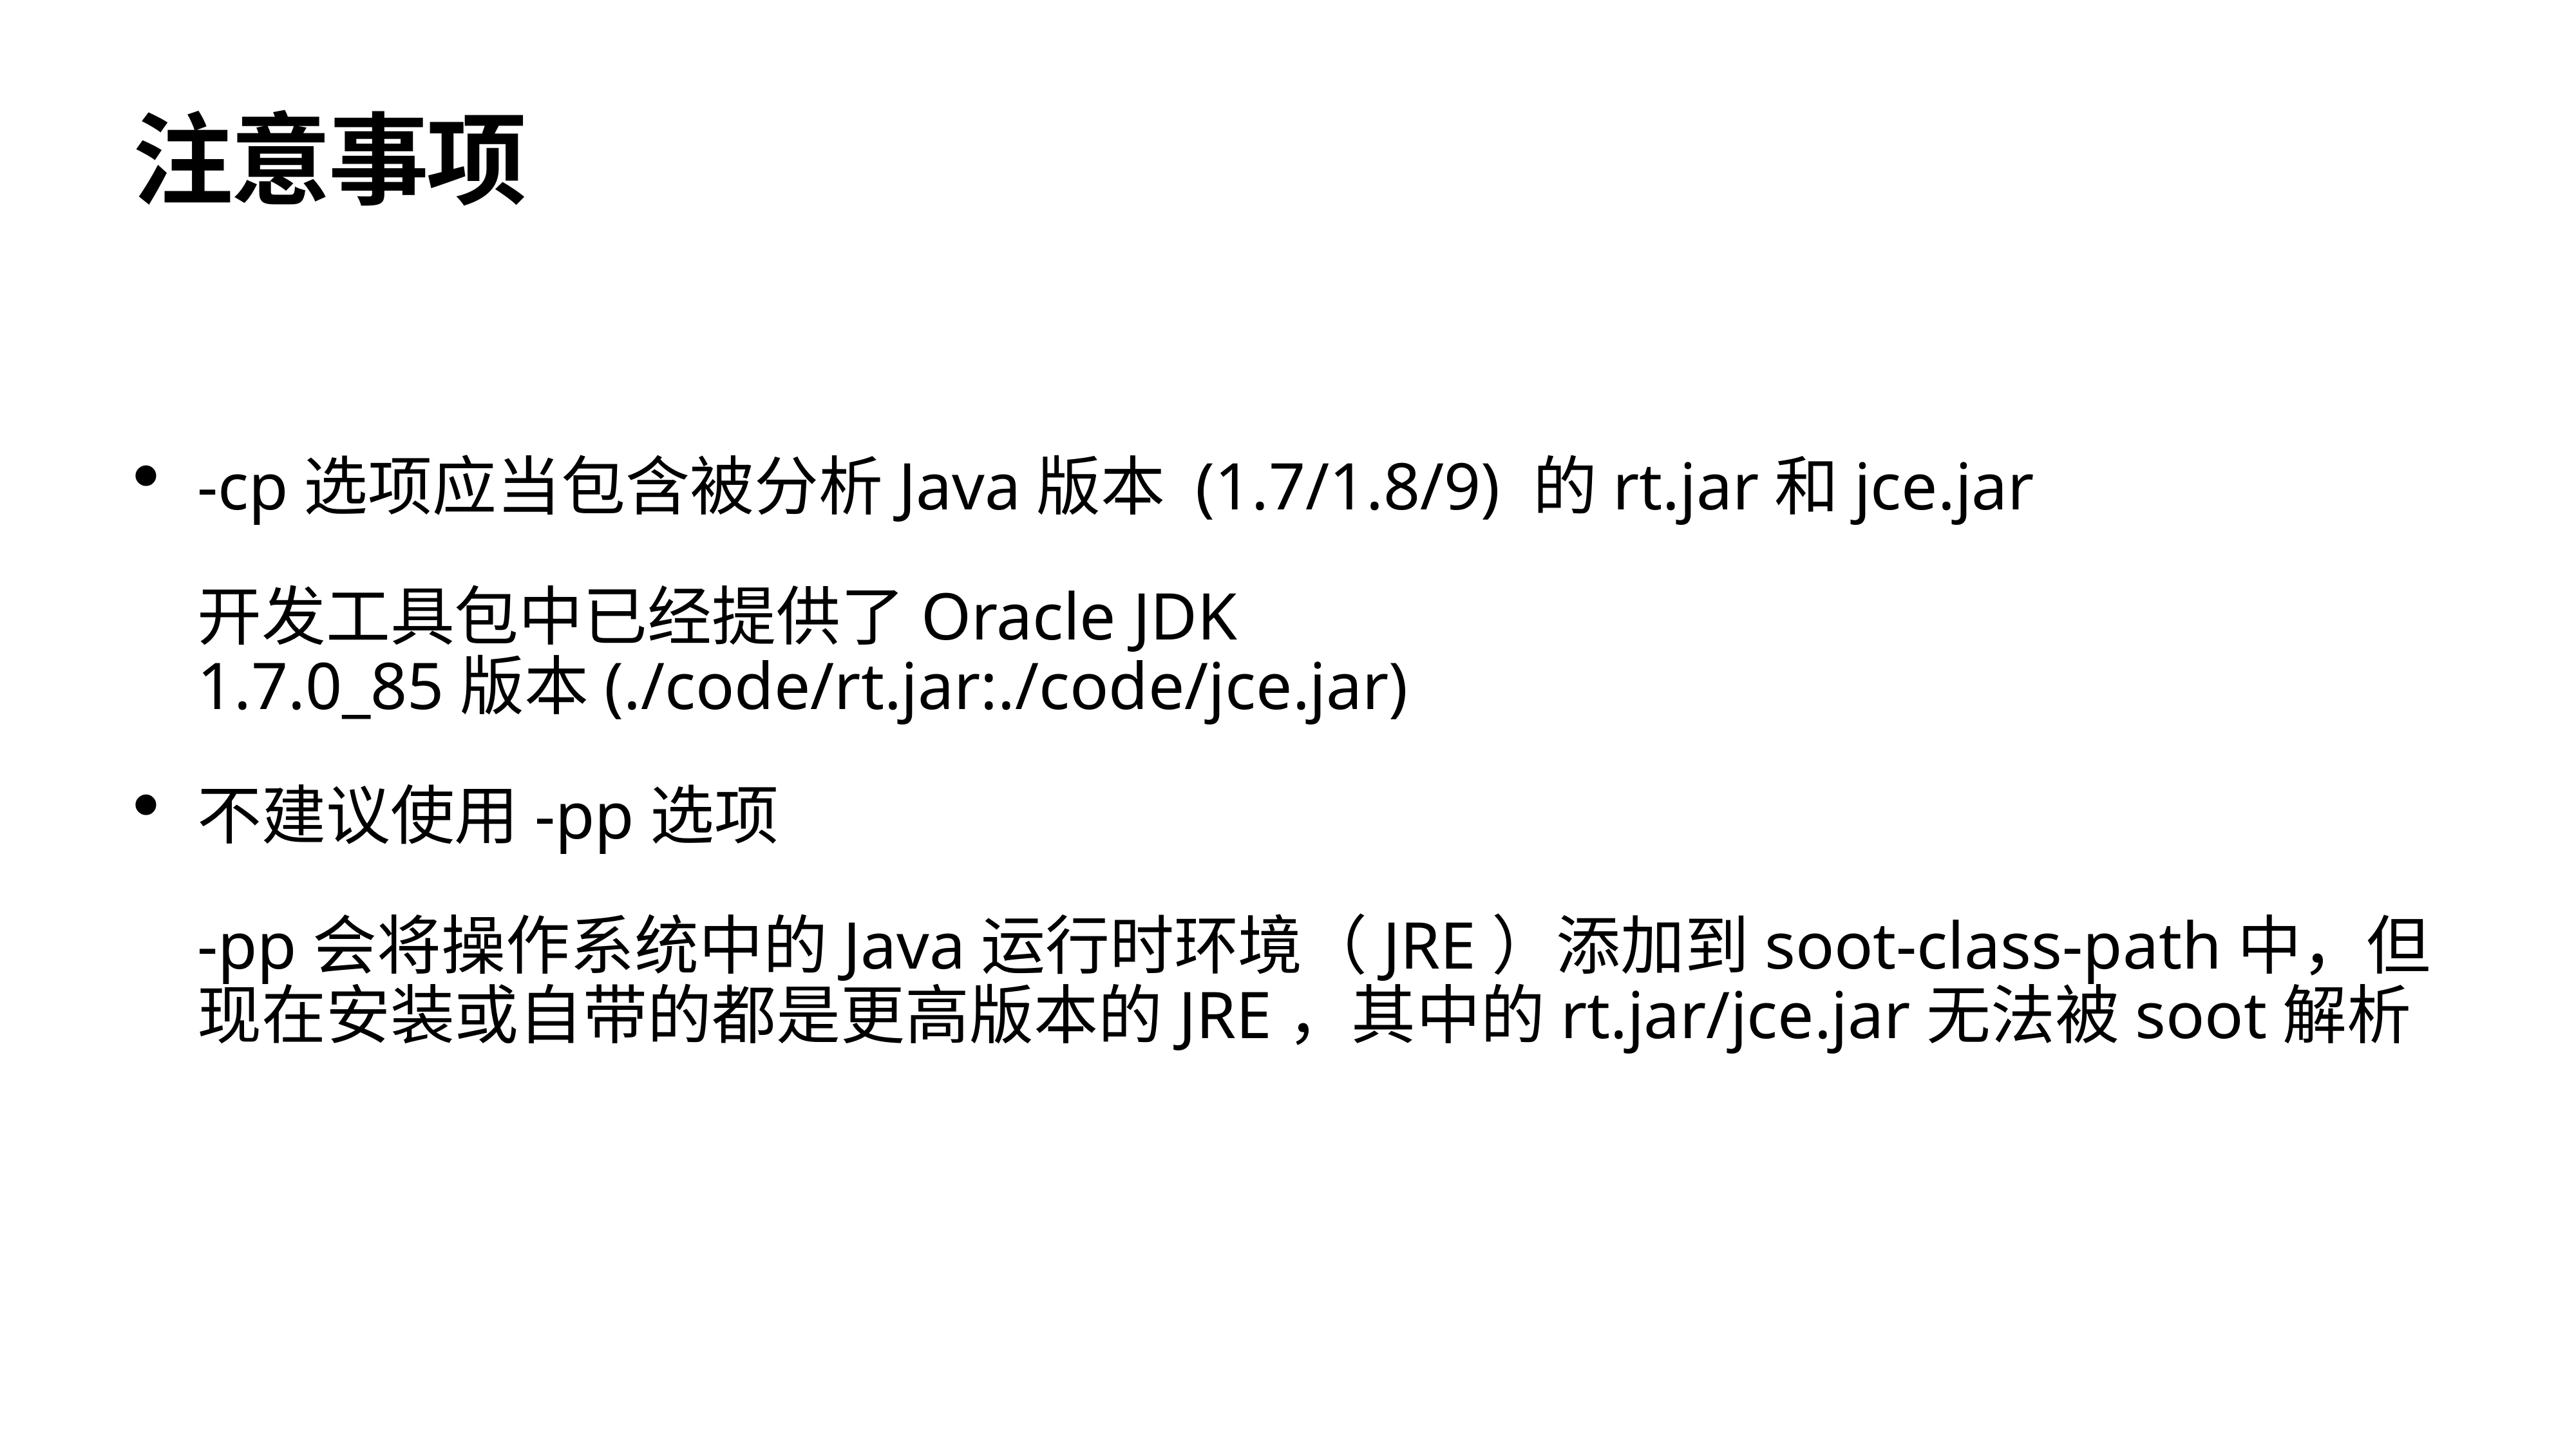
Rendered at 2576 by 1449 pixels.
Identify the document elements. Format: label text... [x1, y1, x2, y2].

title 注意事项 [127, 113, 2449, 266]
list -cp选项应当包含被分析Java版本 (1.7/1.8/9) 的rt.jar和jce.jar 开发工具包中已经提供了Oracle JDK 1.7.0_85版本(./code/rt.jar:./code/jce.jar) 不建议使用-pp选项 -pp会将操作系统中的Java运行时环境（JRE）添加到soot-class-path中，但现在安装或自带的都是更高版本的JRE，其中的rt.jar/jce.jar无法被soot解析 [127, 448, 2449, 1321]
